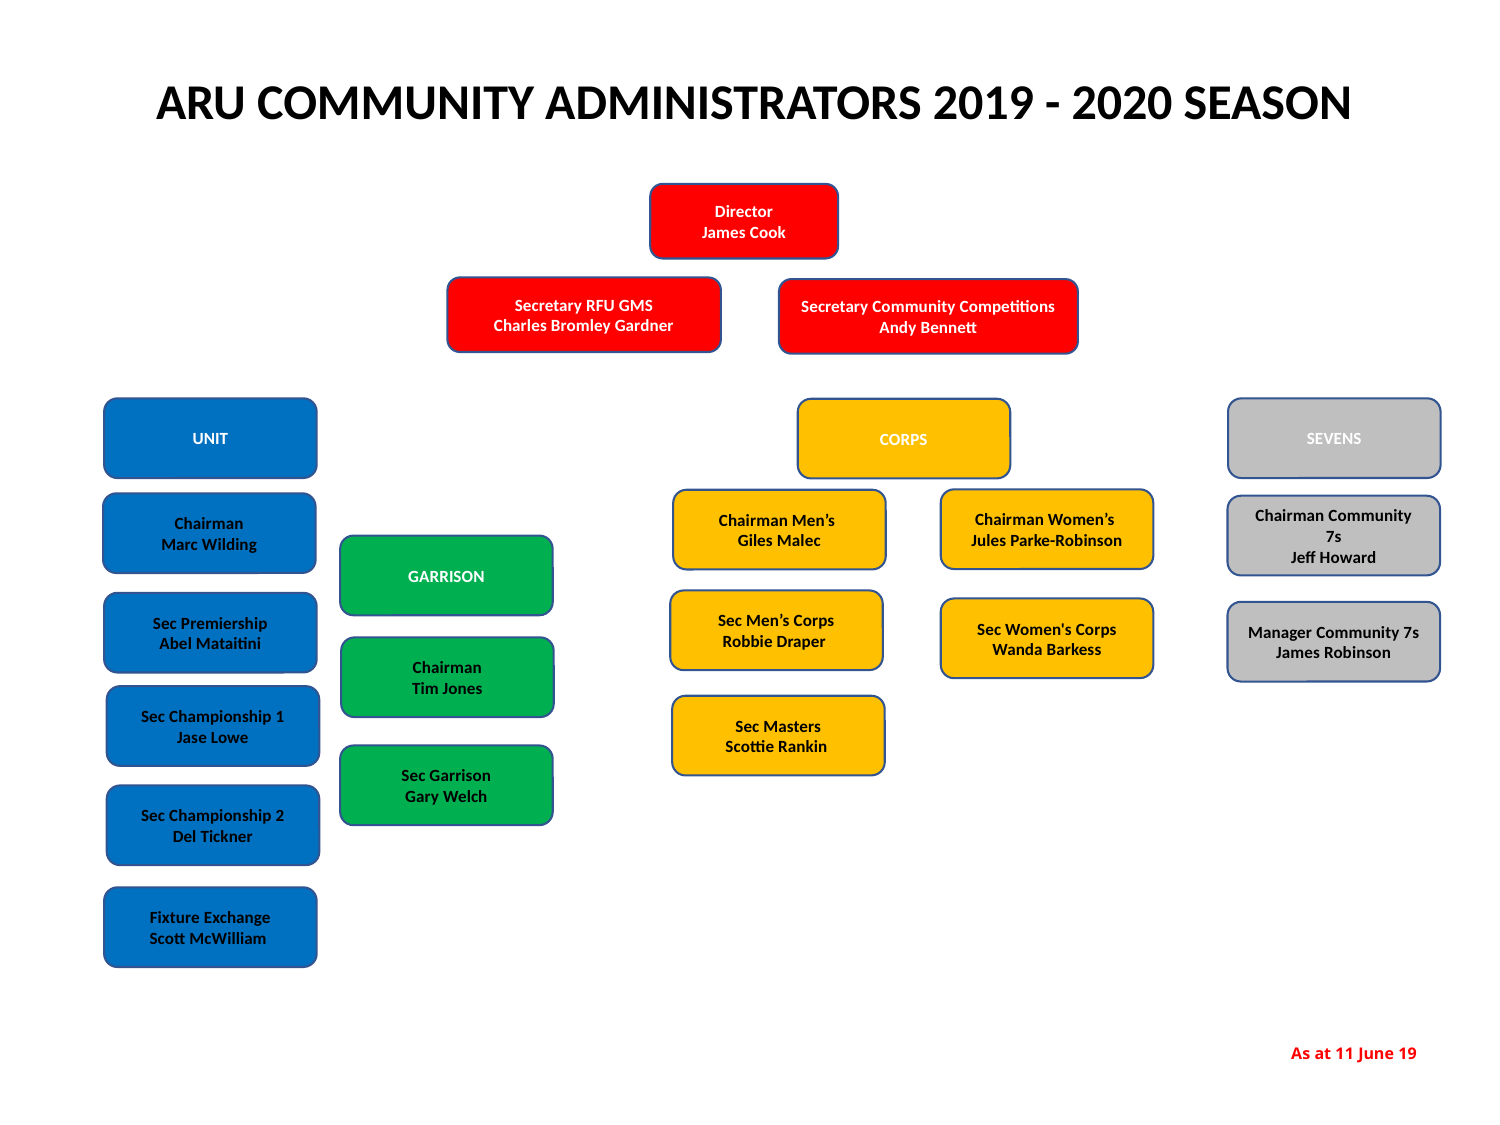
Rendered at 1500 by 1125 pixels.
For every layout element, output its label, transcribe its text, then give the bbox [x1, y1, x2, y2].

text_box Director James Cook [649, 182, 840, 260]
text_box Secretary Community Competitions Andy Bennett [777, 278, 1079, 355]
text_box Sec Men’s Corps Robbie Draper [669, 589, 884, 672]
text_box Manager Community 7s James Robinson [1226, 600, 1442, 683]
text_box Fixture Exchange Scott McWilliam [103, 886, 318, 969]
text_box Secretary RFU GMS Charles Bromley Gardner [446, 276, 722, 354]
text_box Sec Women's Corps Wanda Barkess [939, 597, 1155, 680]
text_box Chairman Men’s Giles Malec [672, 488, 887, 571]
text_box As at 11 June 19 [1227, 1040, 1481, 1069]
text_box Sec Championship 2 Del Tickner [105, 784, 321, 867]
text_box UNIT [103, 397, 318, 480]
text_box CORPS [796, 397, 1012, 480]
text_box Chairman Marc Wilding [102, 492, 317, 575]
text_box Chairman Tim Jones [340, 636, 555, 719]
text_box GARRISON [339, 534, 554, 617]
text_box Sec Garrison Gary Welch [339, 744, 554, 827]
text_box Sec Championship 1 Jase Lowe [105, 685, 321, 767]
text_box Sec Premiership Abel Mataitini [103, 591, 318, 674]
title ARU COMMUNITY ADMINISTRATORS 2019 - 2020 SEASON [107, 56, 1402, 151]
text_box Chairman Community 7s Jeff Howard [1226, 494, 1442, 577]
text_box Sec Masters Scottie Rankin [671, 694, 886, 777]
text_box Chairman Women’s Jules Parke-Robinson [939, 488, 1155, 571]
text_box SEVENS [1227, 397, 1442, 480]
